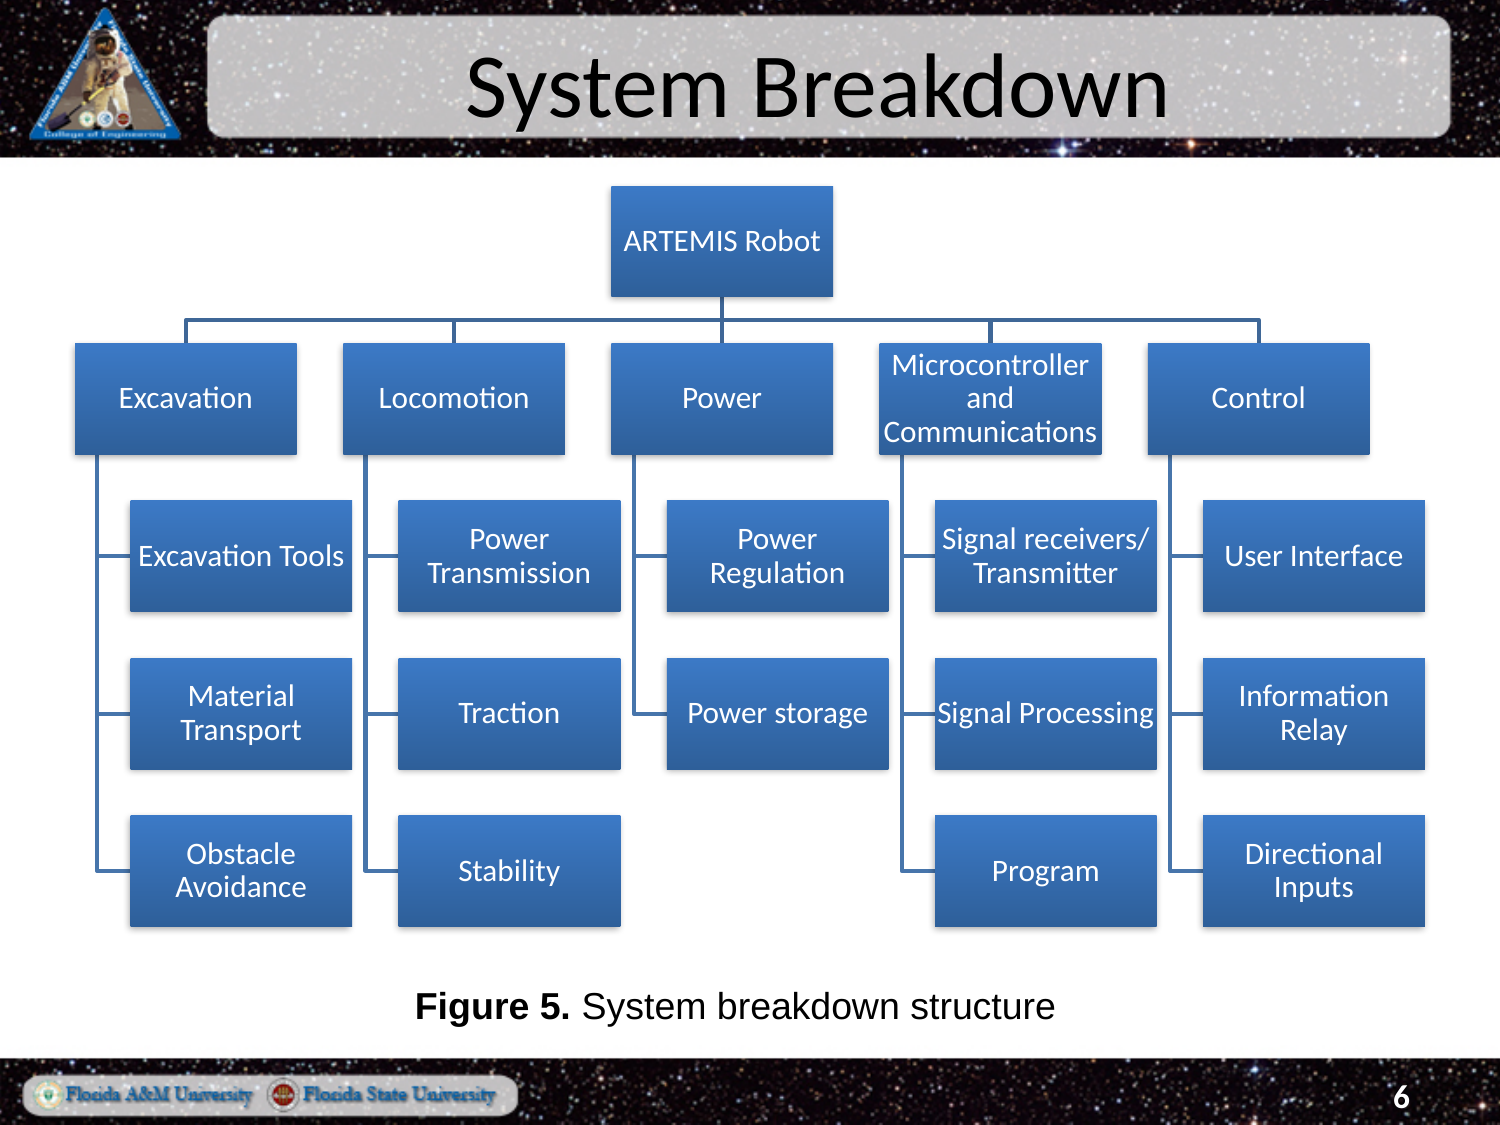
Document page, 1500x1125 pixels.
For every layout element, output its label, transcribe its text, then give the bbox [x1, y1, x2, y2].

text_box Figure 5. System breakdown structure [399, 997, 1100, 1035]
title System Breakdown [212, 24, 1426, 124]
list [74, 124, 1426, 988]
picture [0, 0, 1500, 1125]
slide_number 6 [1074, 1065, 1425, 1125]
